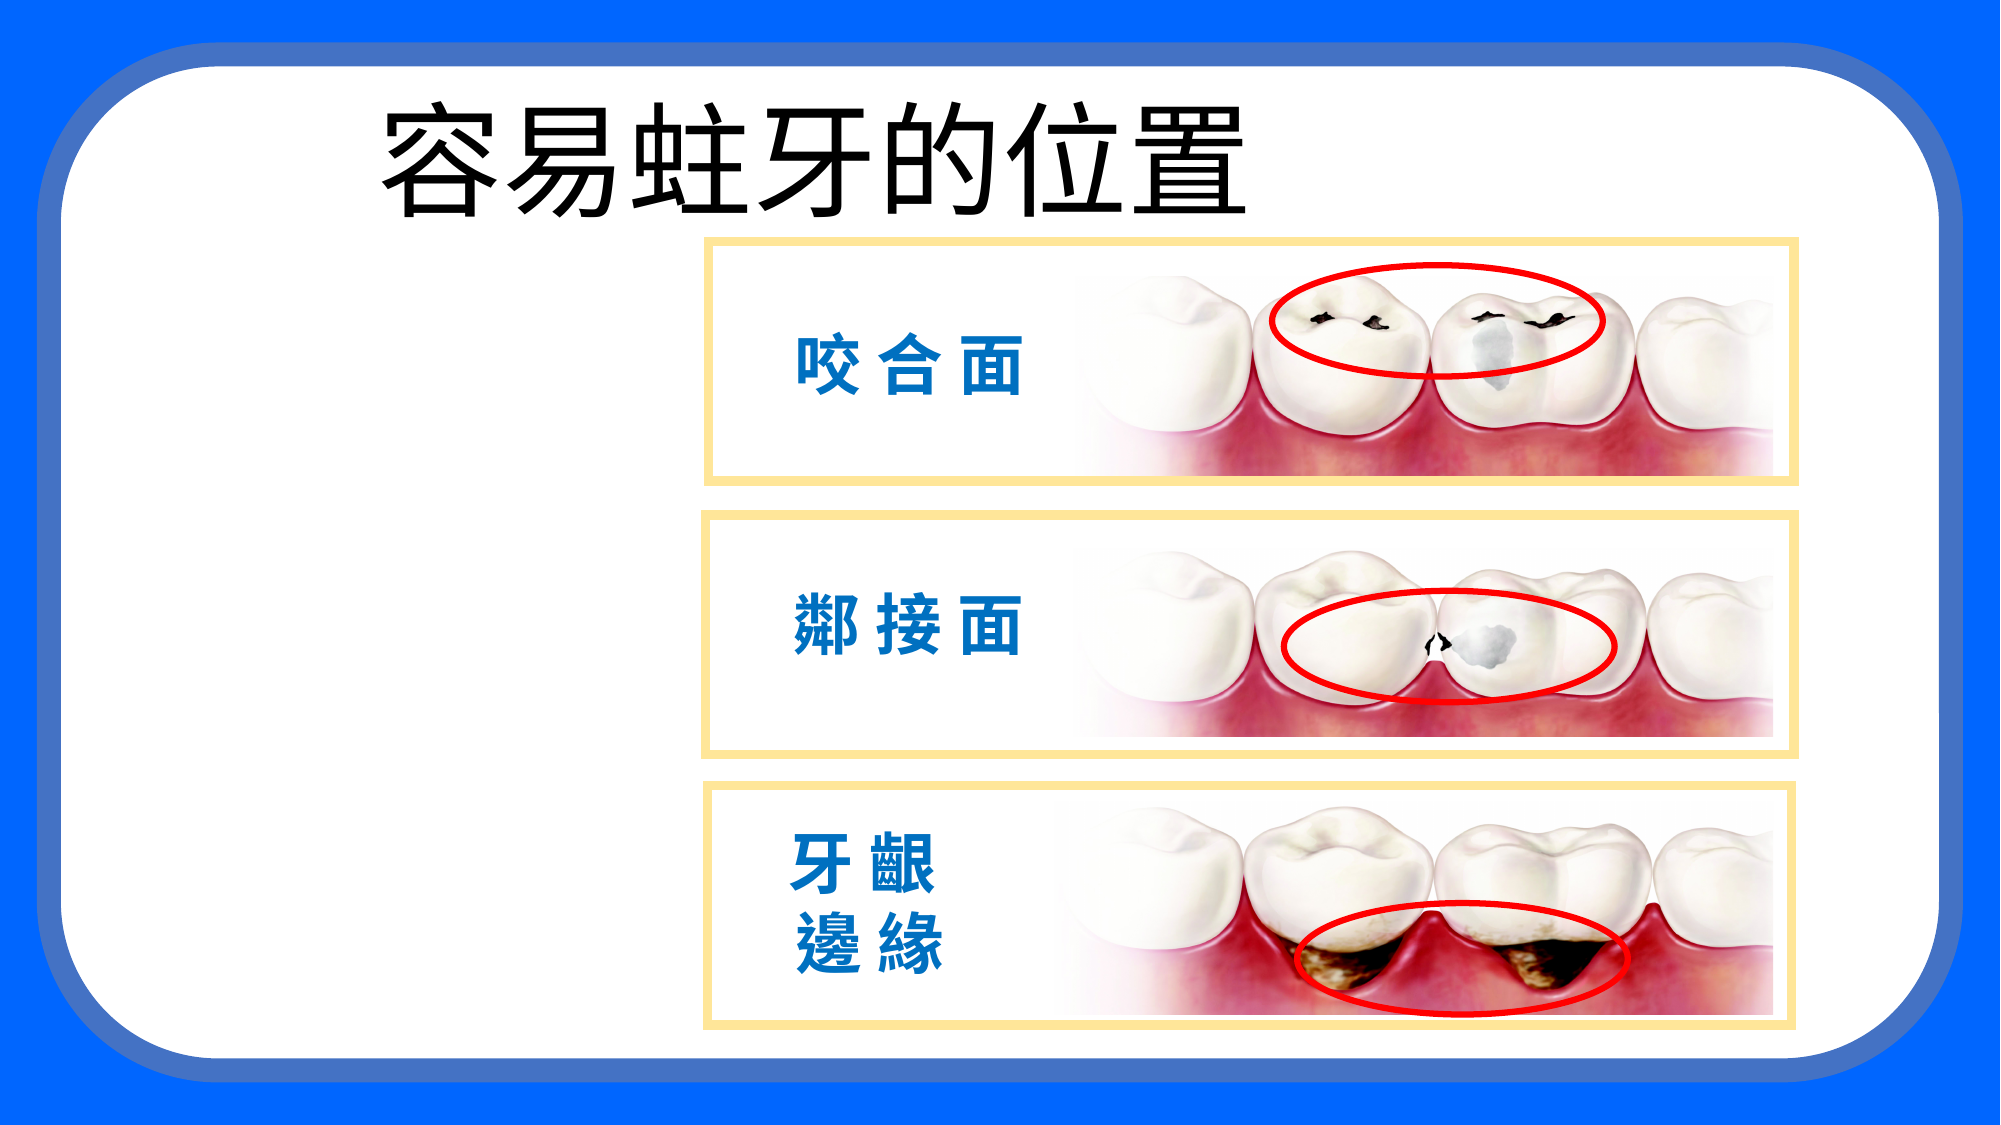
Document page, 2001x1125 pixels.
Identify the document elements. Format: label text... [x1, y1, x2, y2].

picture [1073, 548, 1774, 736]
text_box 容易蛀牙的位置 [362, 74, 1268, 240]
text_box [708, 240, 1795, 482]
text_box [707, 785, 1793, 1026]
picture [1075, 276, 1774, 477]
text_box [1335, 264, 1540, 276]
text_box [47, 53, 1953, 1072]
picture [1054, 801, 1774, 1015]
text_box [704, 514, 1795, 755]
